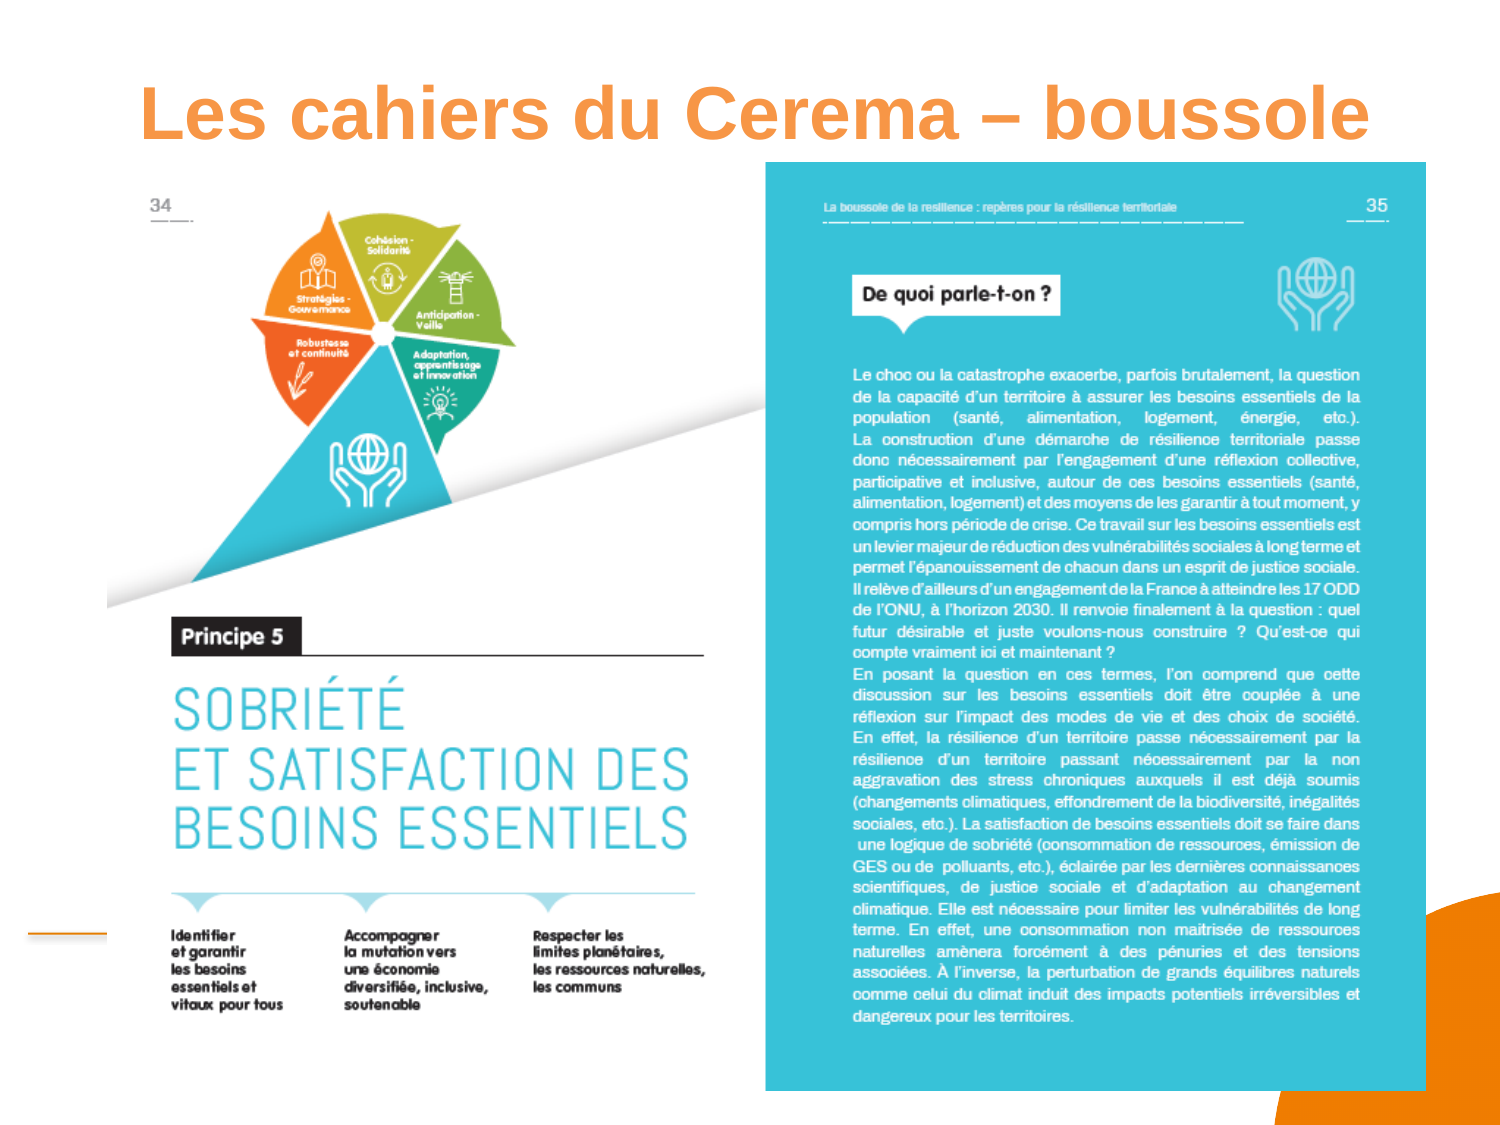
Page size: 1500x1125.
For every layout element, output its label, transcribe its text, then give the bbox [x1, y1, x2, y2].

picture [107, 162, 1500, 1125]
text_box Les cahiers du Cerema – boussole [0, 36, 1500, 163]
